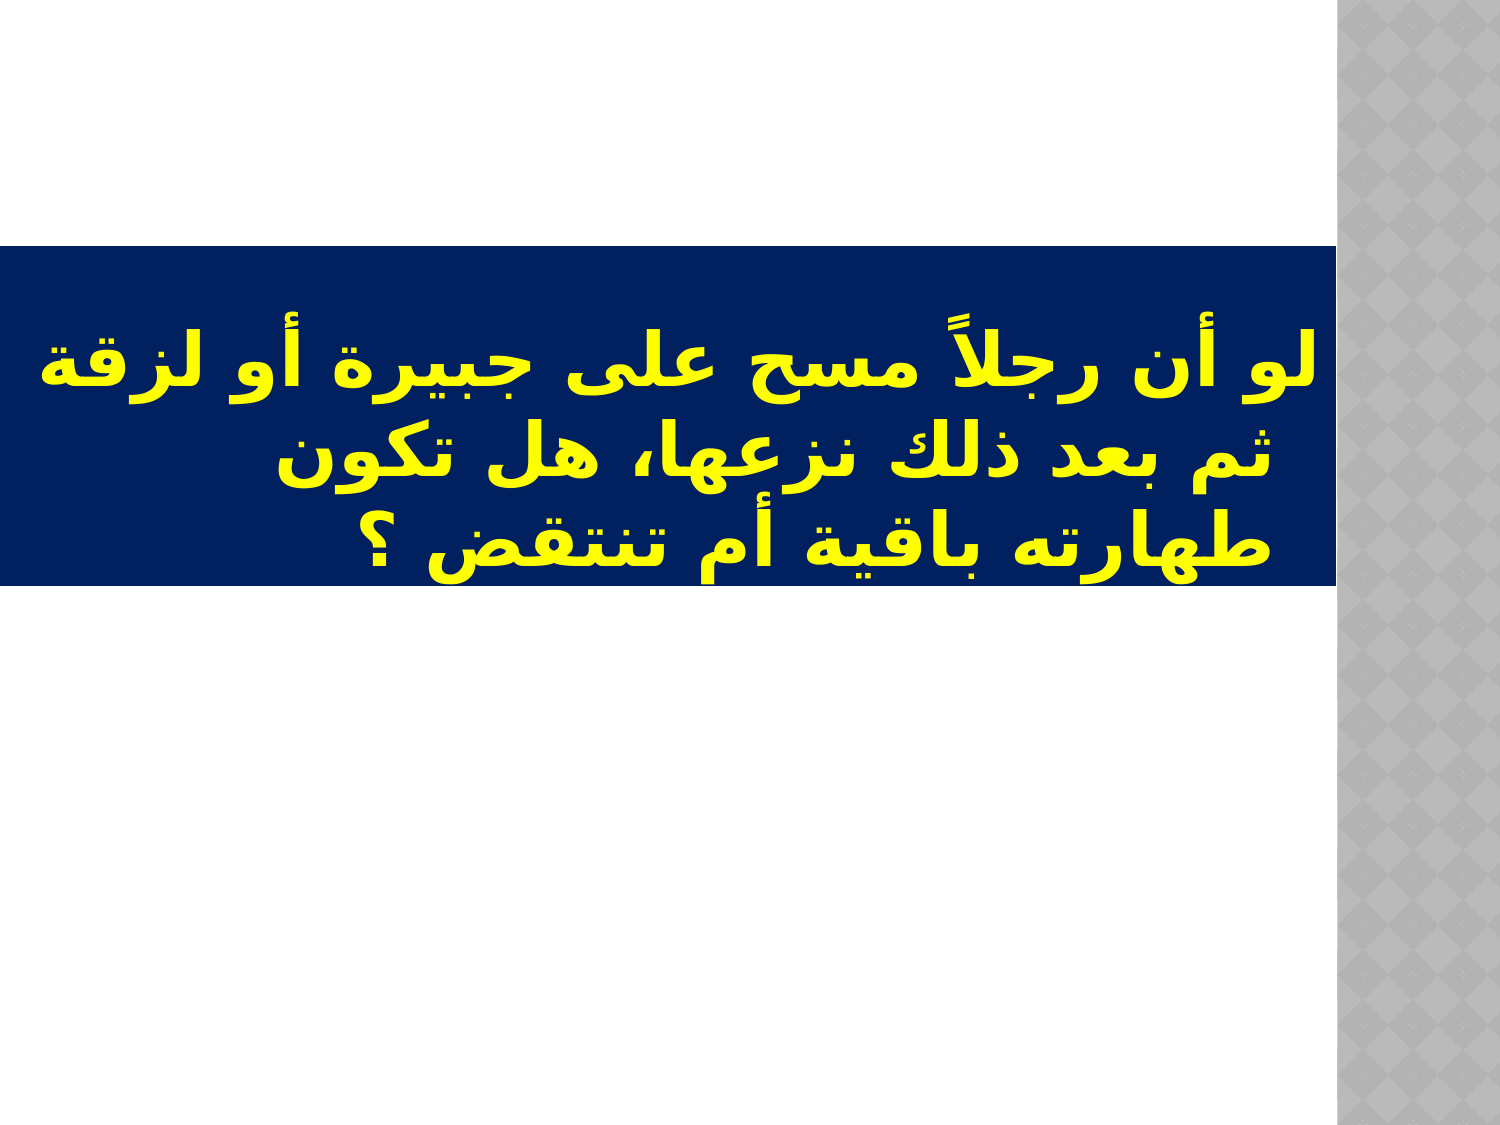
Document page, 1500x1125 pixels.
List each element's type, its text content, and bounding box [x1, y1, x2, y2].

list لو أن رجلاً مسح على جبيرة أو لزقة ثم بعد ذلك نزعها، هل تكون طهارته باقية أم تنتقض ؟ [0, 246, 1336, 586]
